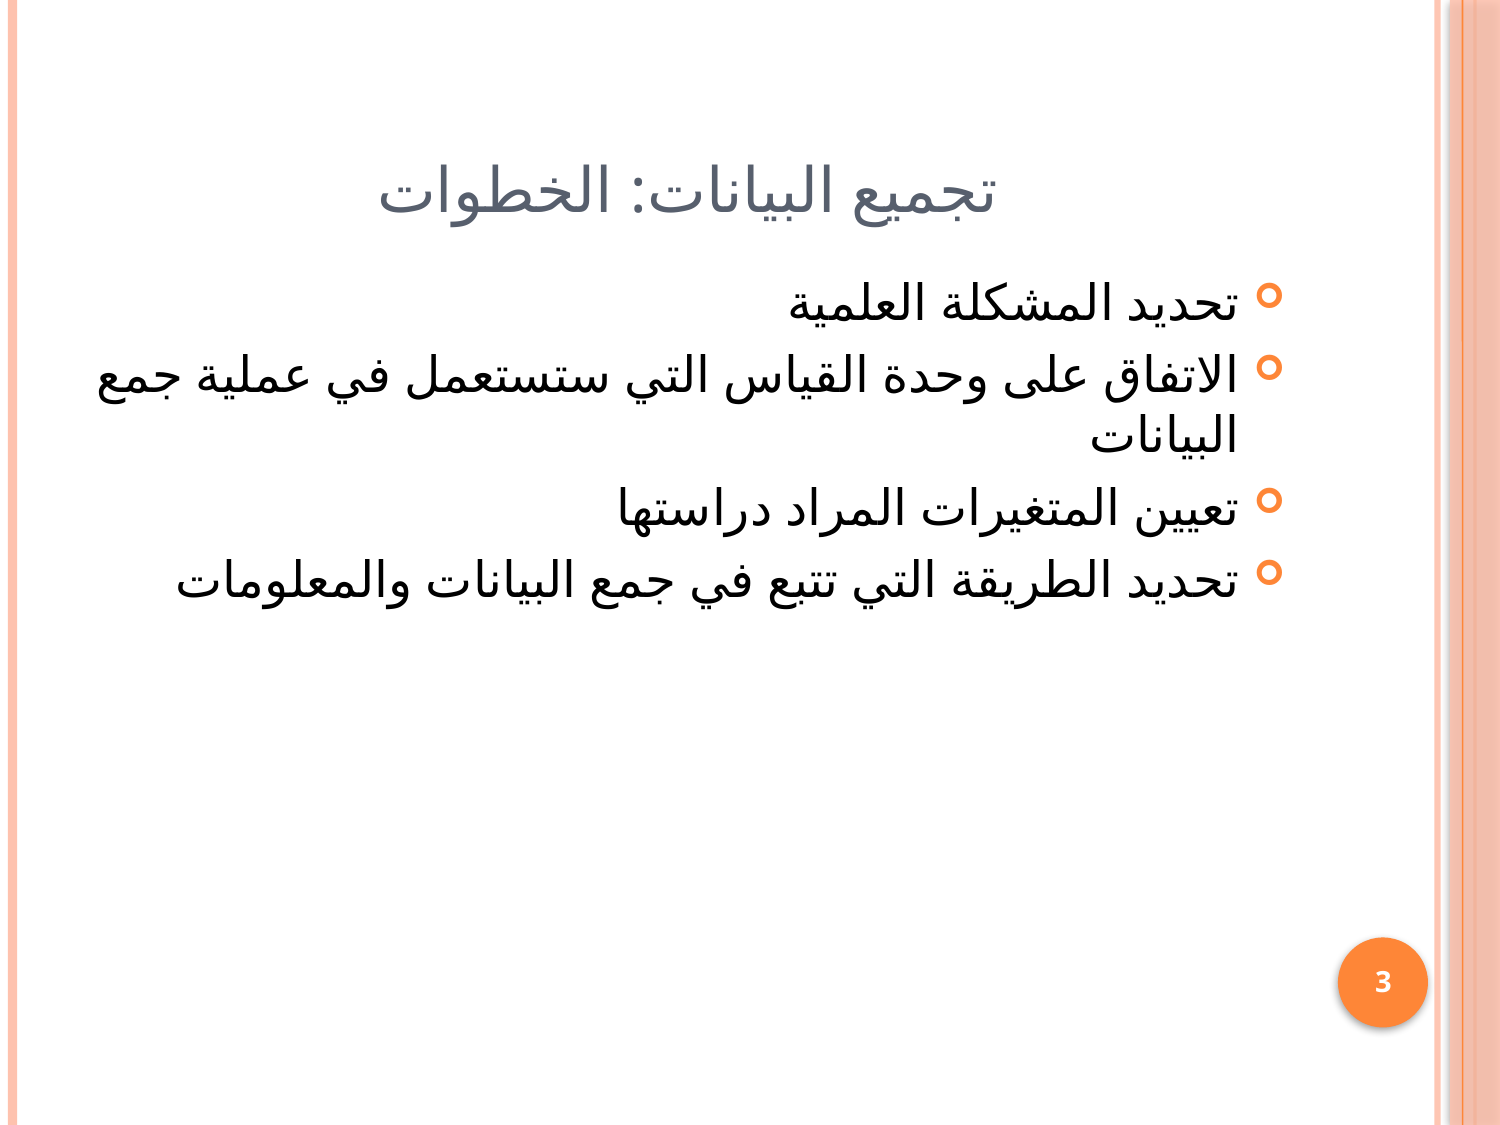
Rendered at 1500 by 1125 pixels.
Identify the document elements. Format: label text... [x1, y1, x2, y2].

title تجميع البيانات: الخطوات [75, 45, 1300, 233]
list تحديد المشكلة العلمية الاتفاق على وحدة القياس التي ستستعمل في عملية جمع البيانات تعيين المتغيرات المراد دراستها تحديد الطريقة التي تتبع في جمع البيانات والمعلومات [75, 262, 1300, 1062]
slide_number 3 [1333, 940, 1434, 1027]
